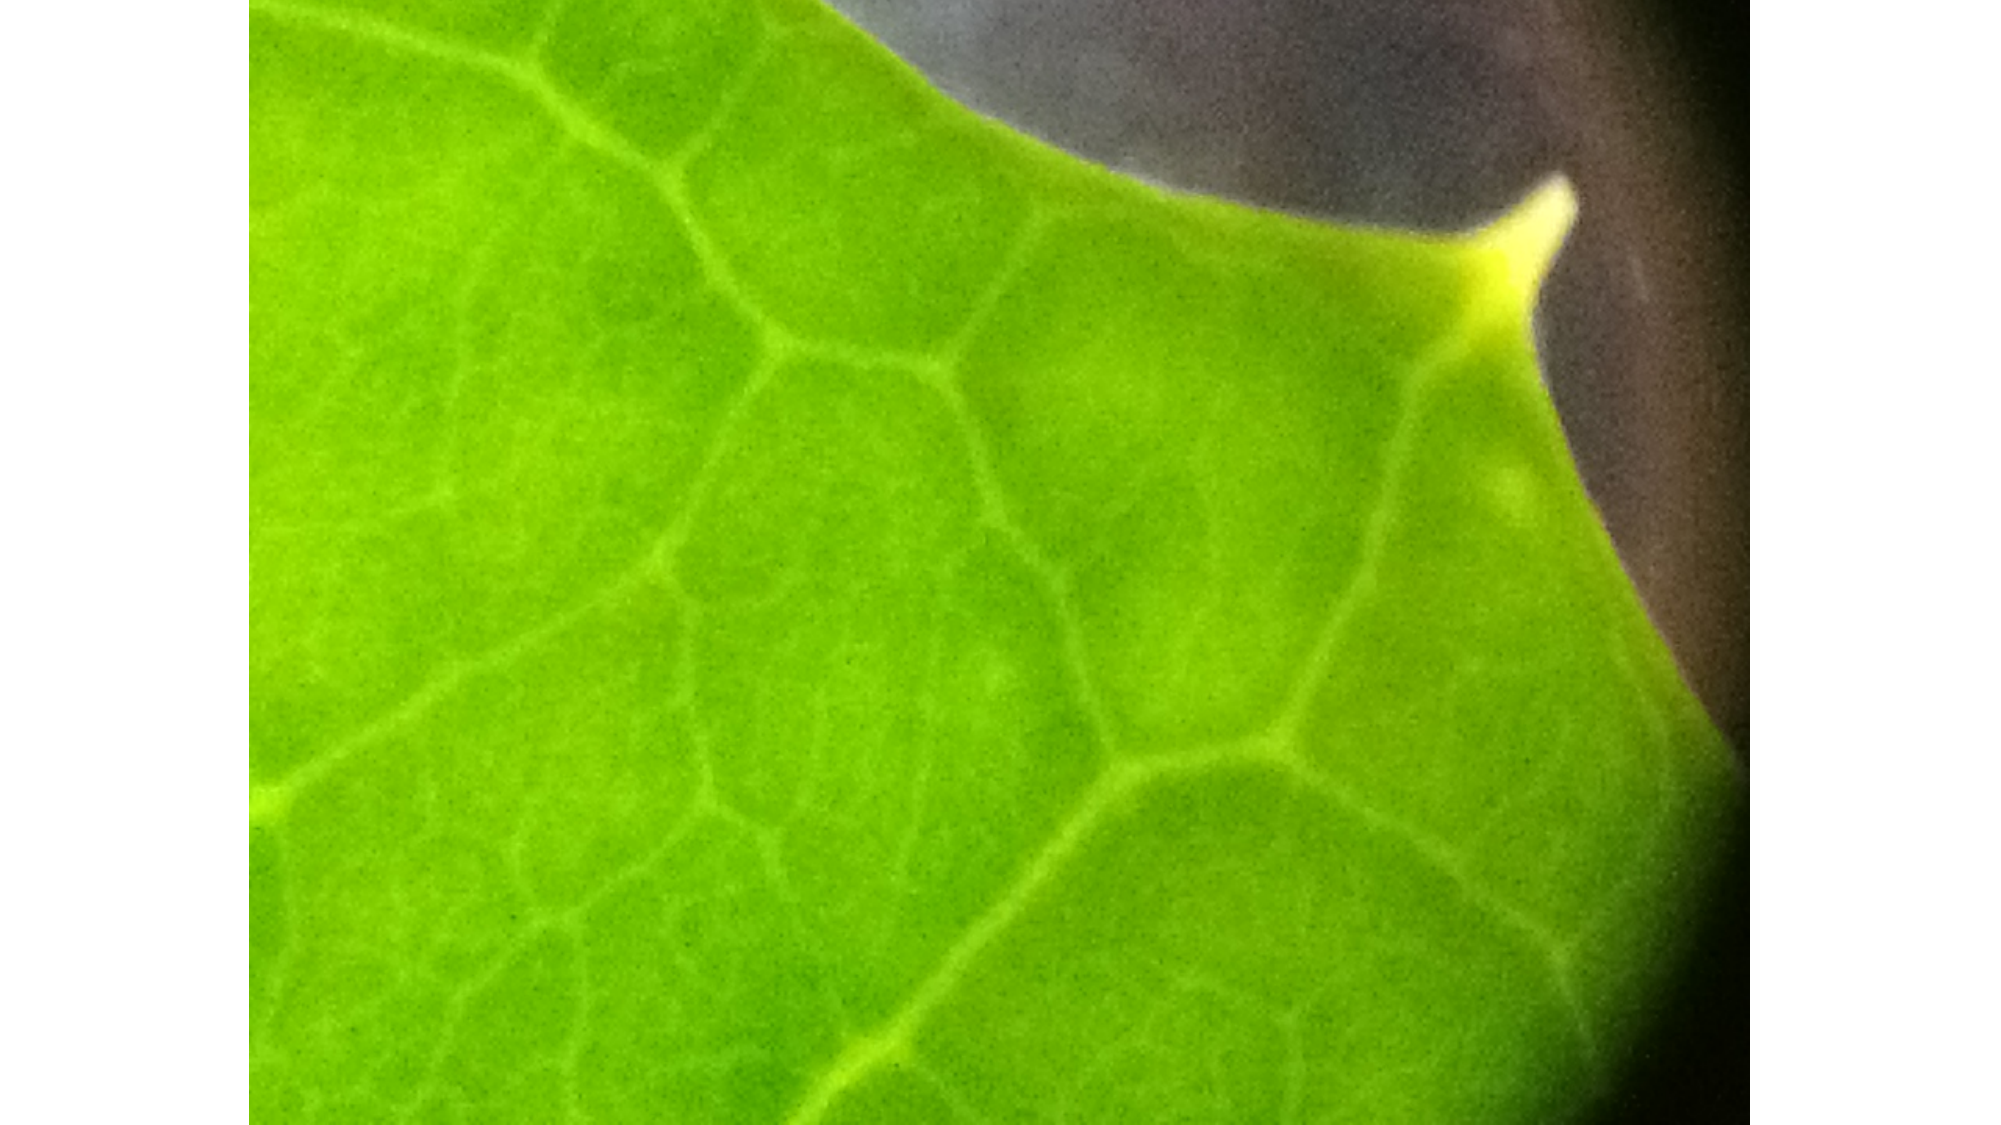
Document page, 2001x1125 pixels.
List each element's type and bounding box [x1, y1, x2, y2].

picture [249, 0, 1750, 1125]
